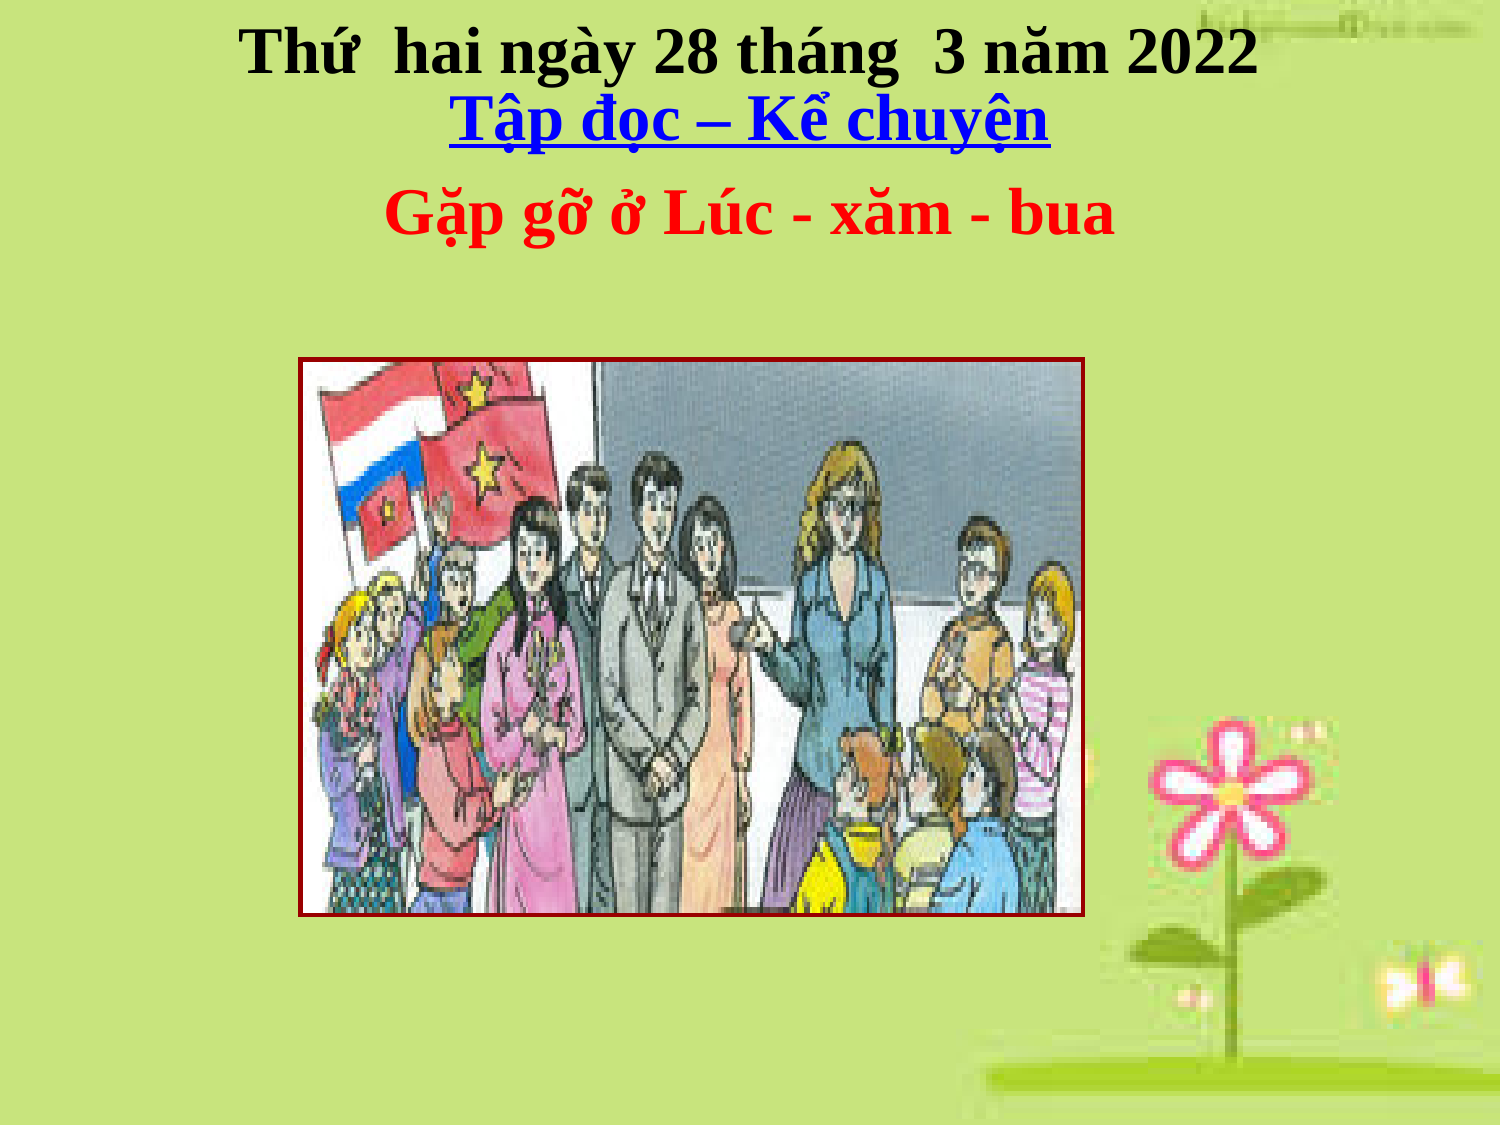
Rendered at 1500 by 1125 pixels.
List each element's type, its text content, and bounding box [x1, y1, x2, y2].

picture [0, 255, 1500, 1125]
text_box Thứ hai ngày 28 tháng 3 năm 2022 [0, 0, 1500, 66]
text_box Gặp gỡ ở Lúc - xăm - bua [0, 160, 1500, 255]
text_box Tập đọc – Kể chuyện [0, 66, 1500, 160]
